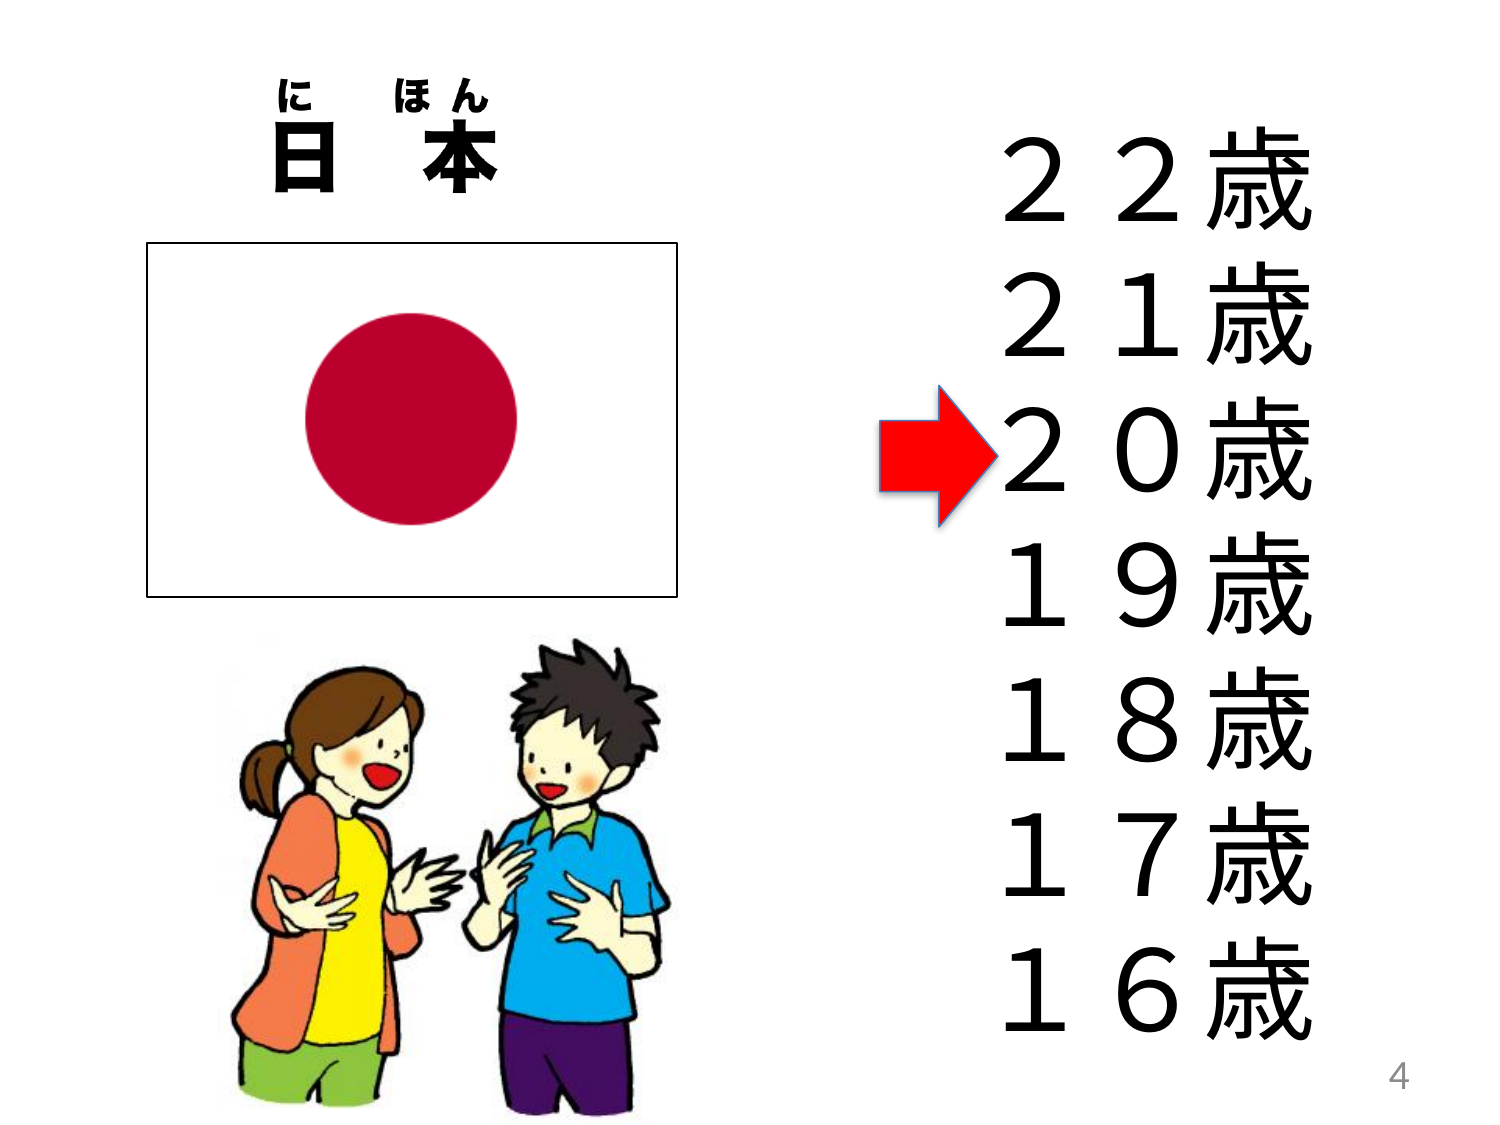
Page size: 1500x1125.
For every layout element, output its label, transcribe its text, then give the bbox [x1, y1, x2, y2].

picture [218, 633, 687, 1125]
picture [147, 243, 677, 596]
text_box ２２歳 ２１歳 ２０歳 １９歳 １８歳 １７歳 １６歳 [964, 230, 1332, 1062]
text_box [265, 54, 1448, 222]
text_box [879, 384, 999, 528]
slide_number 4 [1074, 1042, 1425, 1103]
